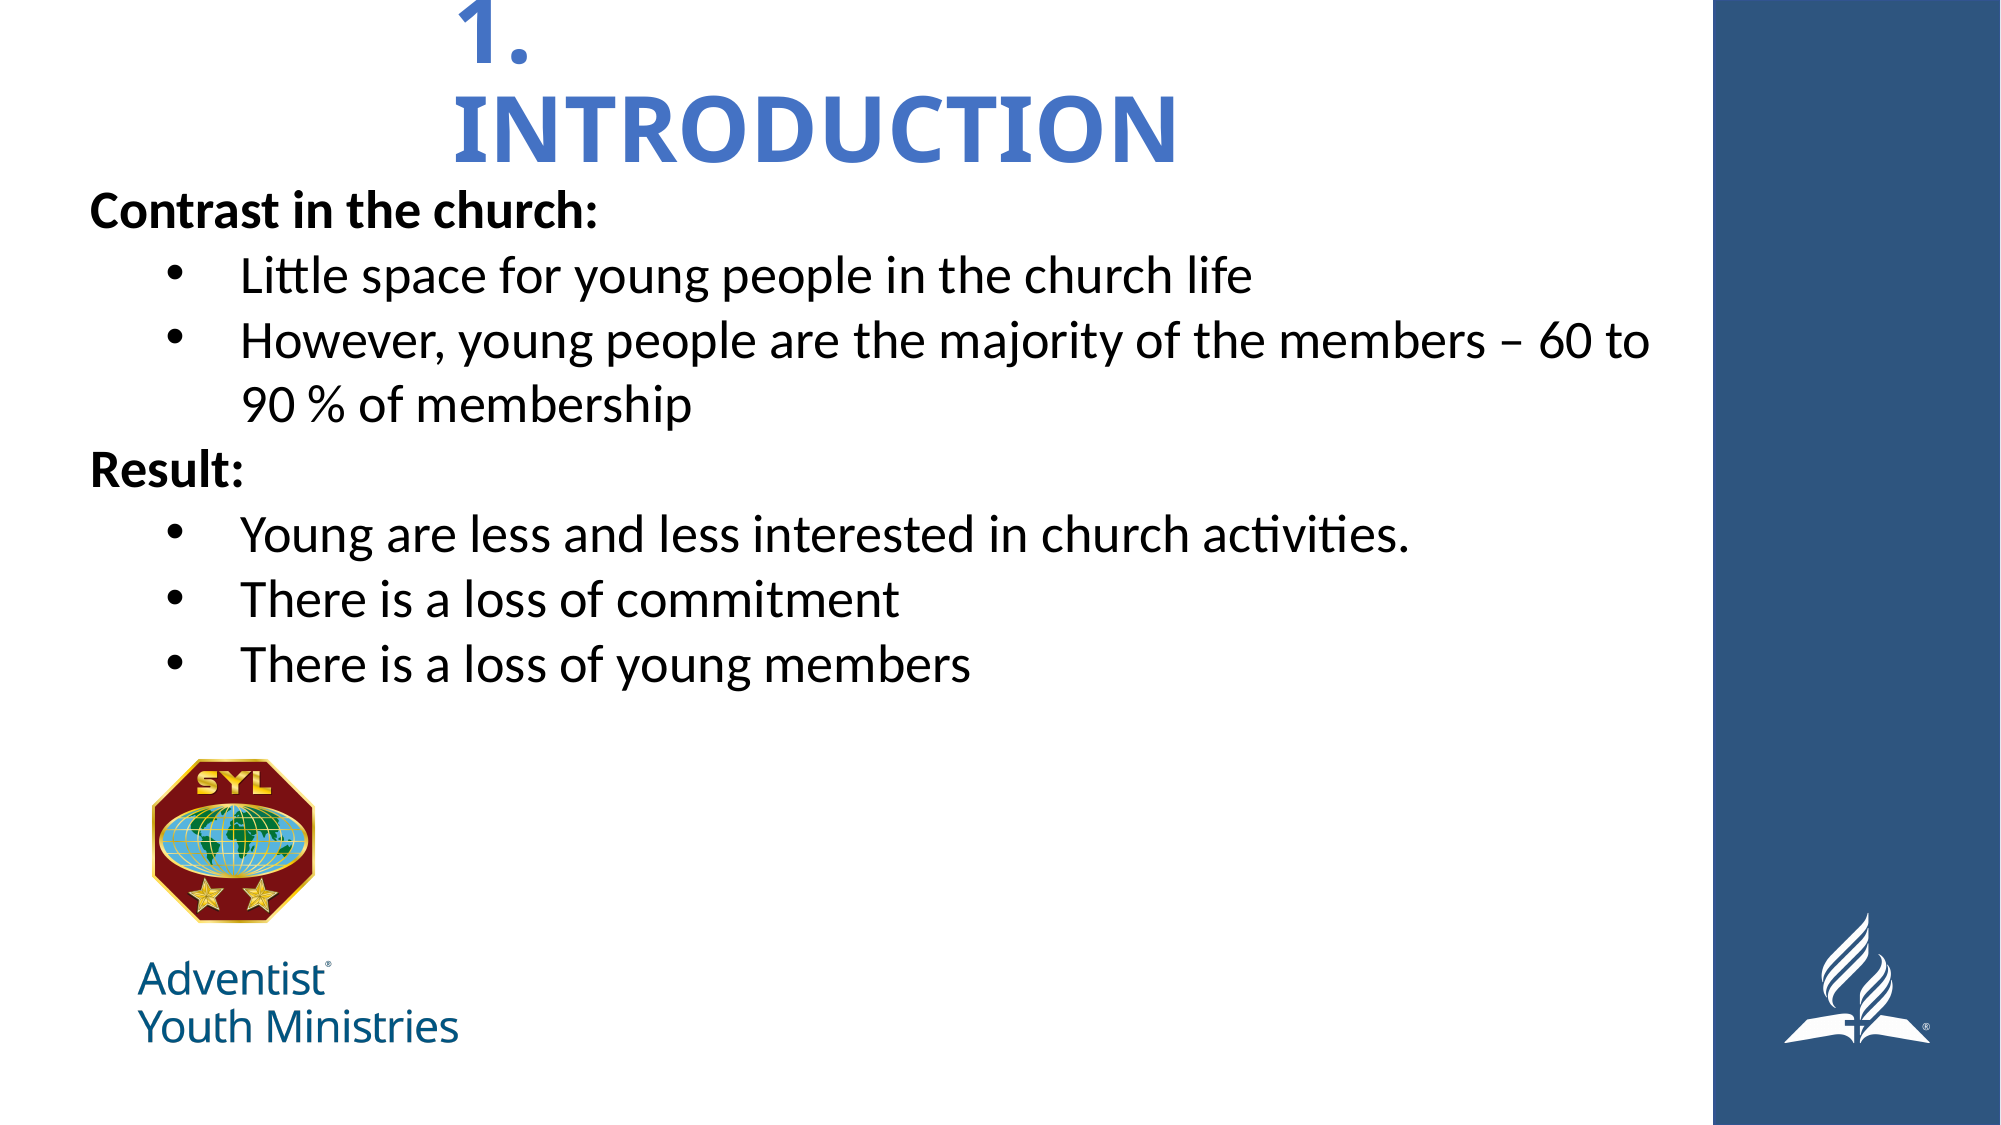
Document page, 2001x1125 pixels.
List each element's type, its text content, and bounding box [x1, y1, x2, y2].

picture [109, 730, 489, 1064]
title 1. INTRODUCTION [439, 26, 1284, 141]
text_box Contrast in the church: Little space for young people in the church life However, young people are the majority of the members – 60 to 90 % of membership Result: Young are less and less interested in church activities. There is a loss of commitment There is a loss of young members [75, 166, 1693, 701]
picture [1771, 892, 1943, 1064]
